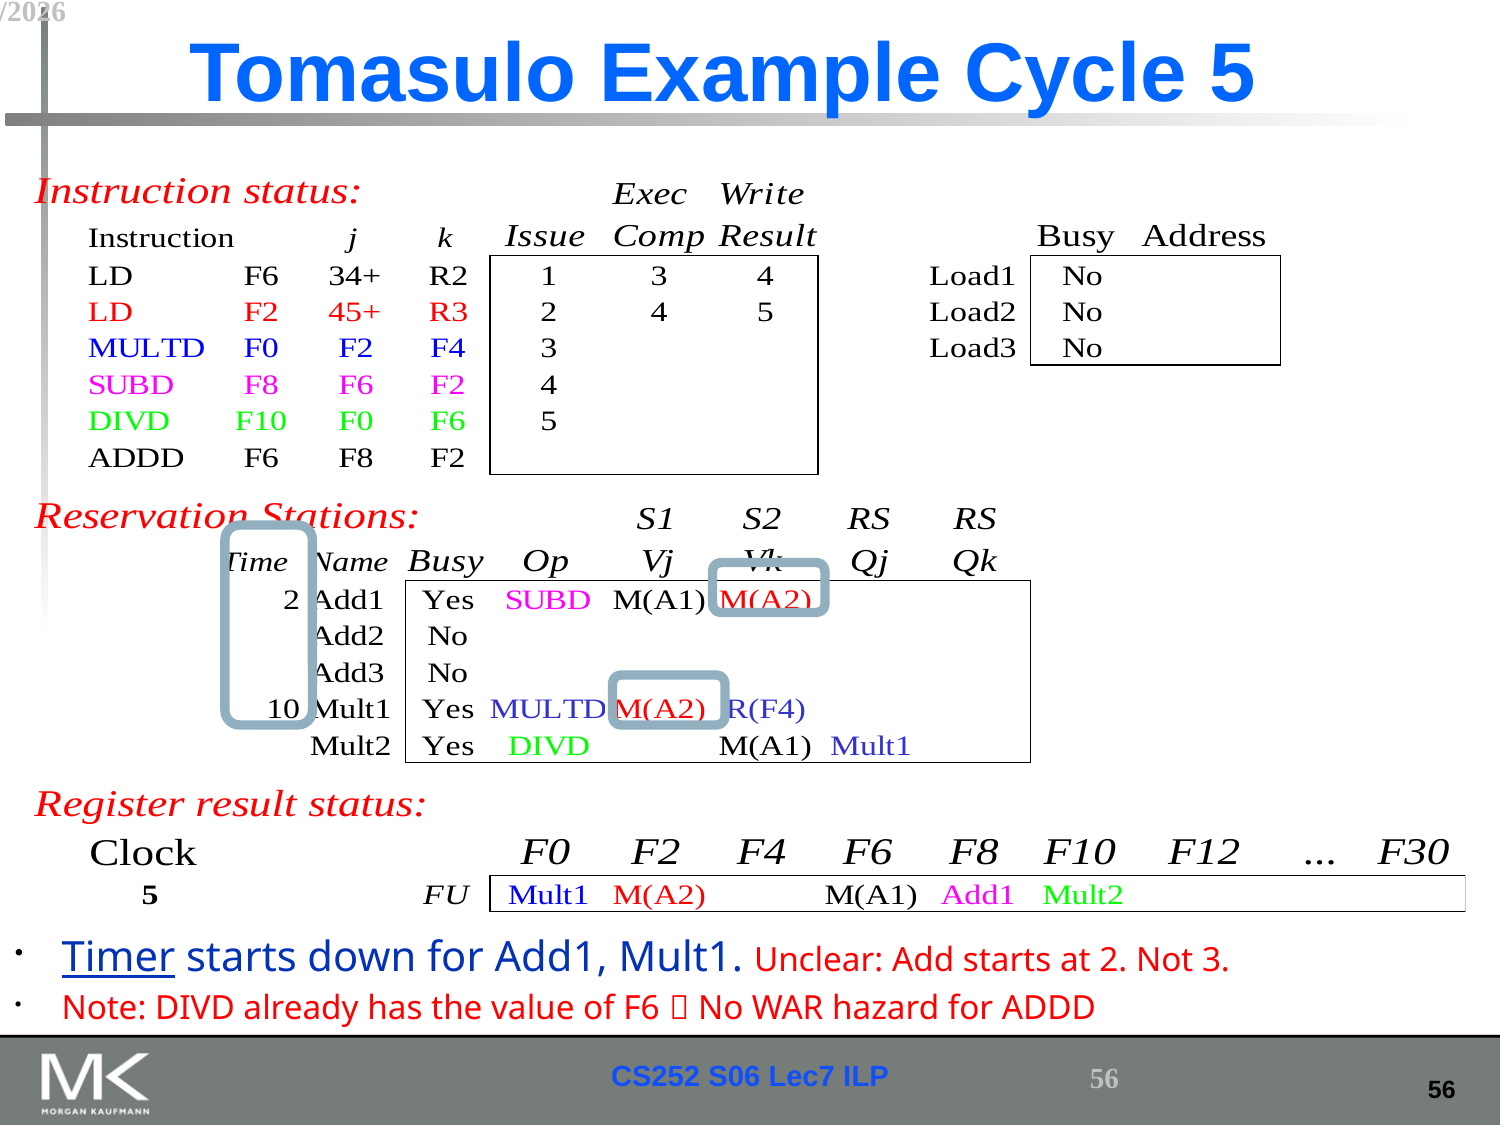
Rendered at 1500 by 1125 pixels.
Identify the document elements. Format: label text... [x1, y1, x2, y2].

picture [29, 1046, 160, 1123]
text_box Timer starts down for Add1, Mult1. Unclear: Add starts at 2. Not 3. Note: DIVD already has the value of F6  No WAR hazard for ADDD [0, 928, 1500, 1036]
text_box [26, 165, 1467, 986]
slide_number 56 [1074, 1052, 1388, 1100]
footer CS252 S06 Lec7 ILP [512, 1053, 988, 1101]
title Tomasulo Example Cycle 5 [174, 12, 1351, 126]
